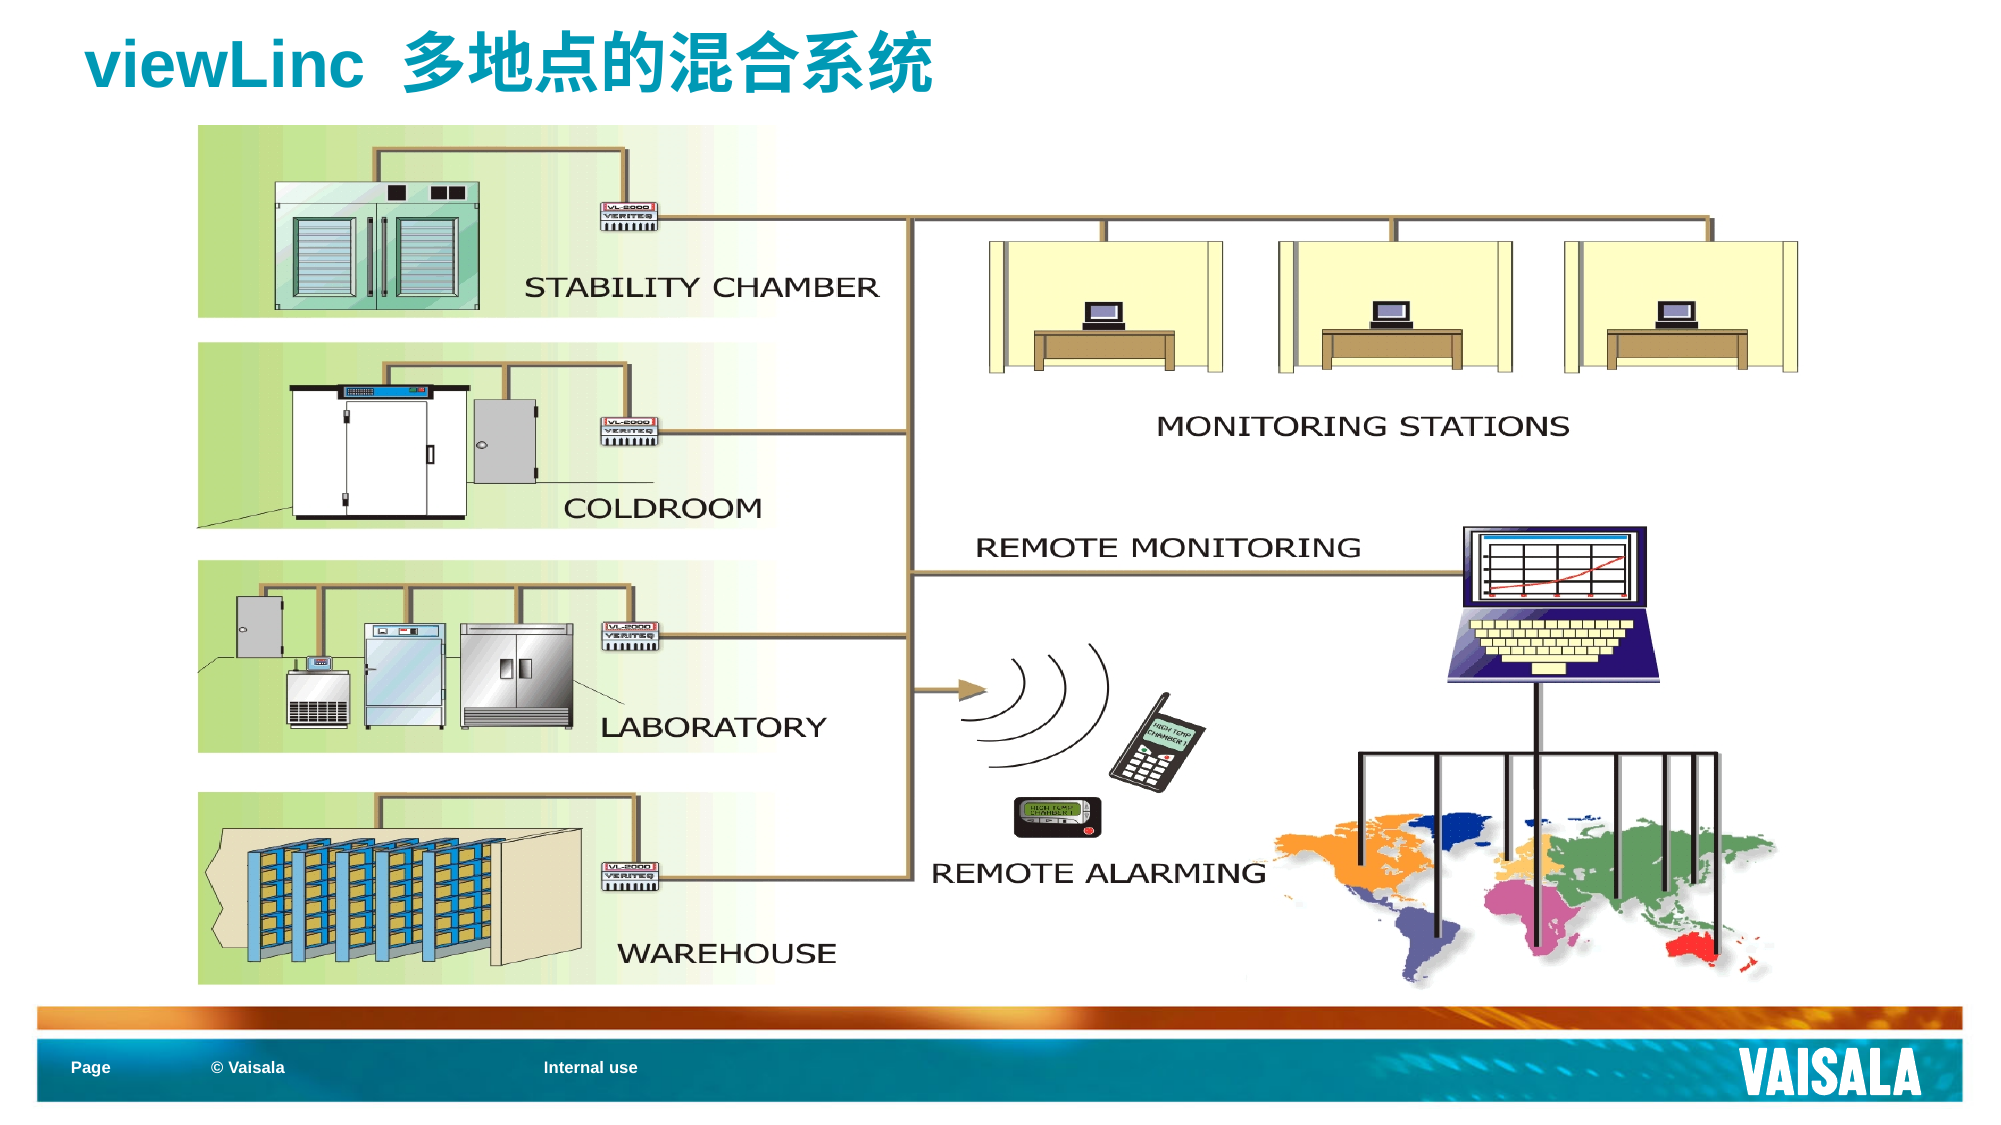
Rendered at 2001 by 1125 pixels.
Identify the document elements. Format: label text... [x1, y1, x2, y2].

picture [0, 1004, 2000, 1125]
title viewLinc 多地点的混合系统 [55, 0, 1500, 213]
picture [196, 125, 1804, 1000]
